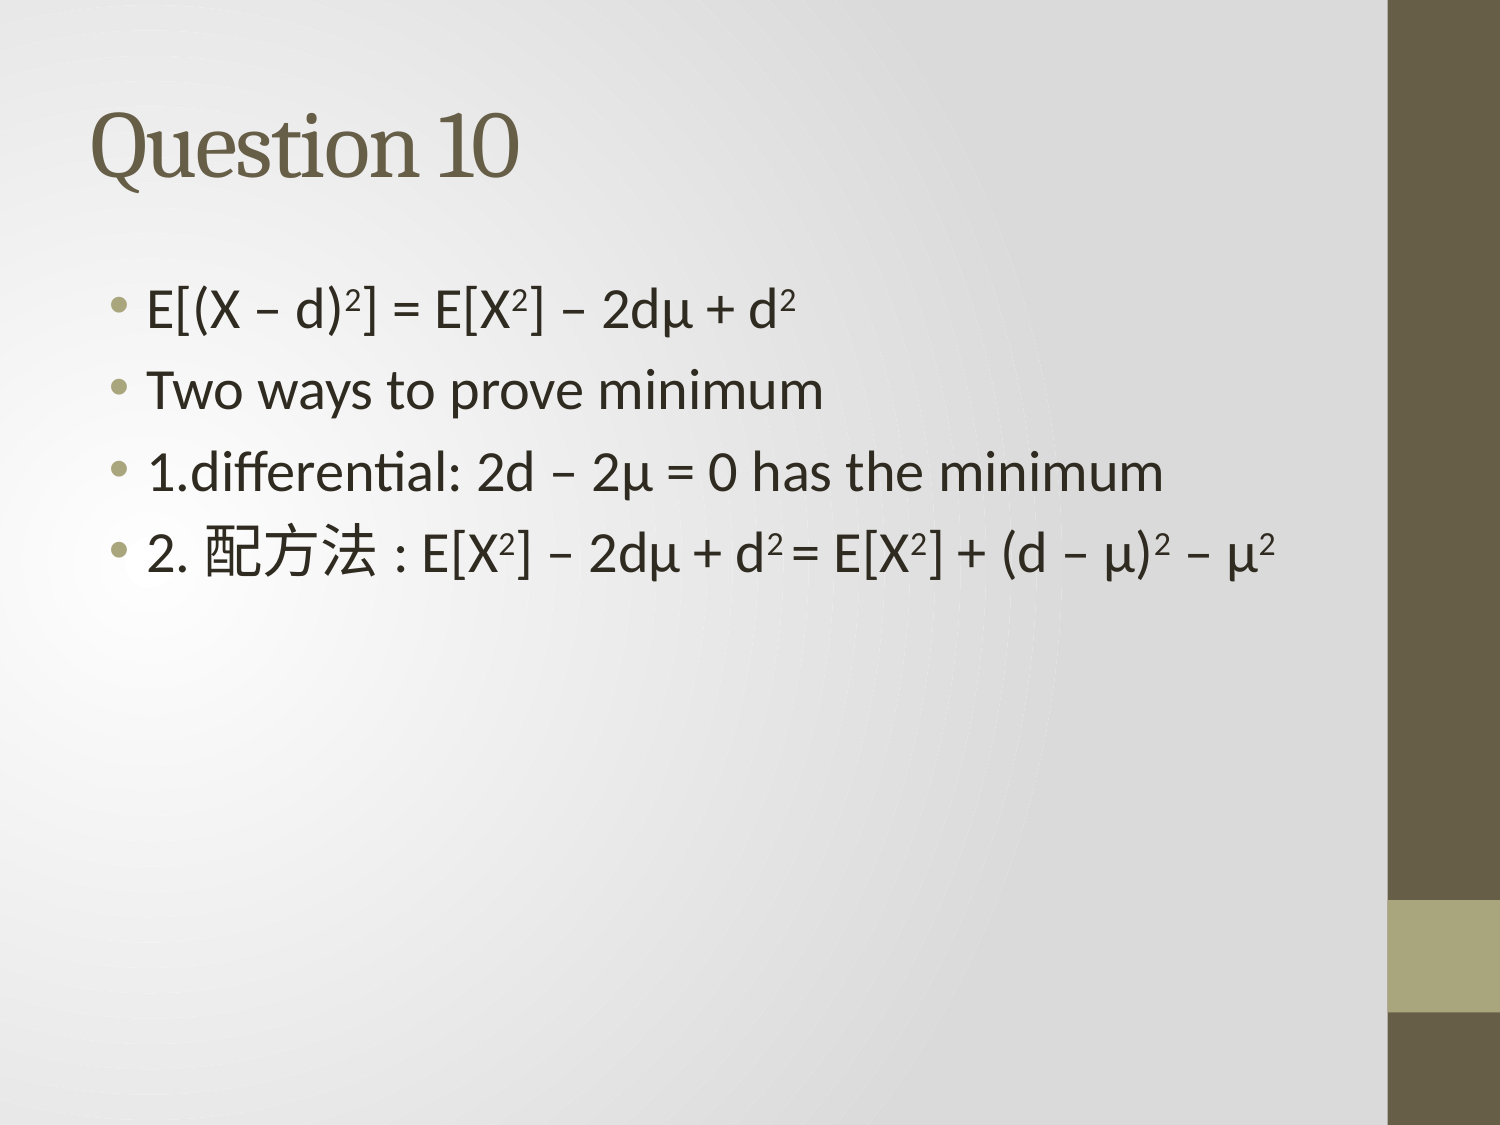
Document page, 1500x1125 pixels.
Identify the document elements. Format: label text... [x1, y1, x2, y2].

title Question 10 [75, 45, 1325, 233]
list E[(X – d)2] = E[X2] – 2dμ + d2 Two ways to prove minimum 1.differential: 2d – 2μ = 0 has the minimum 2.配方法: E[X2] – 2dμ + d2 = E[X2] + (d – μ)2 – μ2 [75, 262, 1325, 1050]
